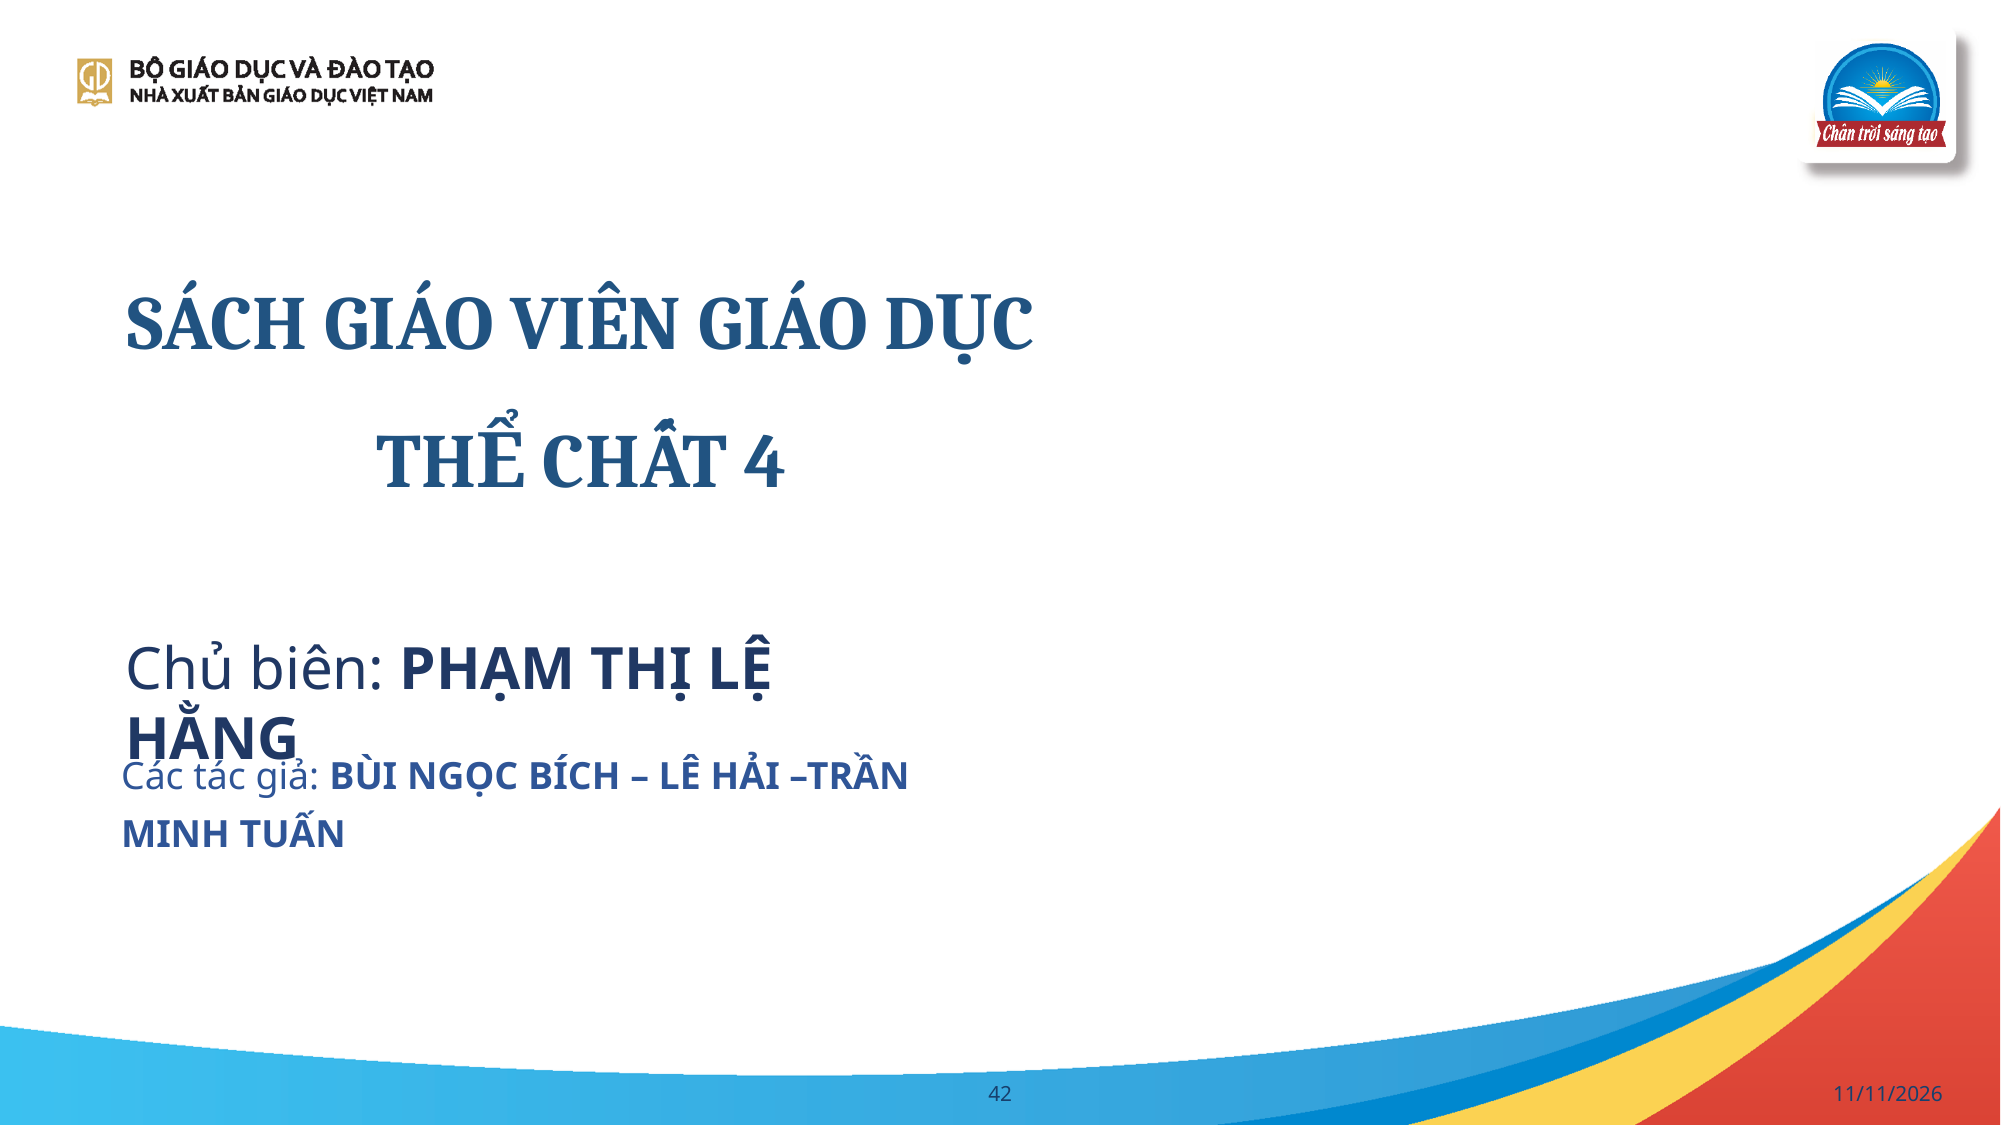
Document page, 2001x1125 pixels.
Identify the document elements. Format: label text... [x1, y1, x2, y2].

text_box Các tác giả: BÙI NGỌC BÍCH – LÊ HẢI –TRẦN MINH TUẤN [106, 701, 1039, 893]
text_box Chủ biên: PHẠM THỊ LỆ HẰNG [110, 650, 902, 701]
picture [0, 0, 2001, 1125]
text_box SÁCH GIÁO VIÊN GIÁO DỤC THỂ CHẤT 4 [62, 219, 1101, 511]
